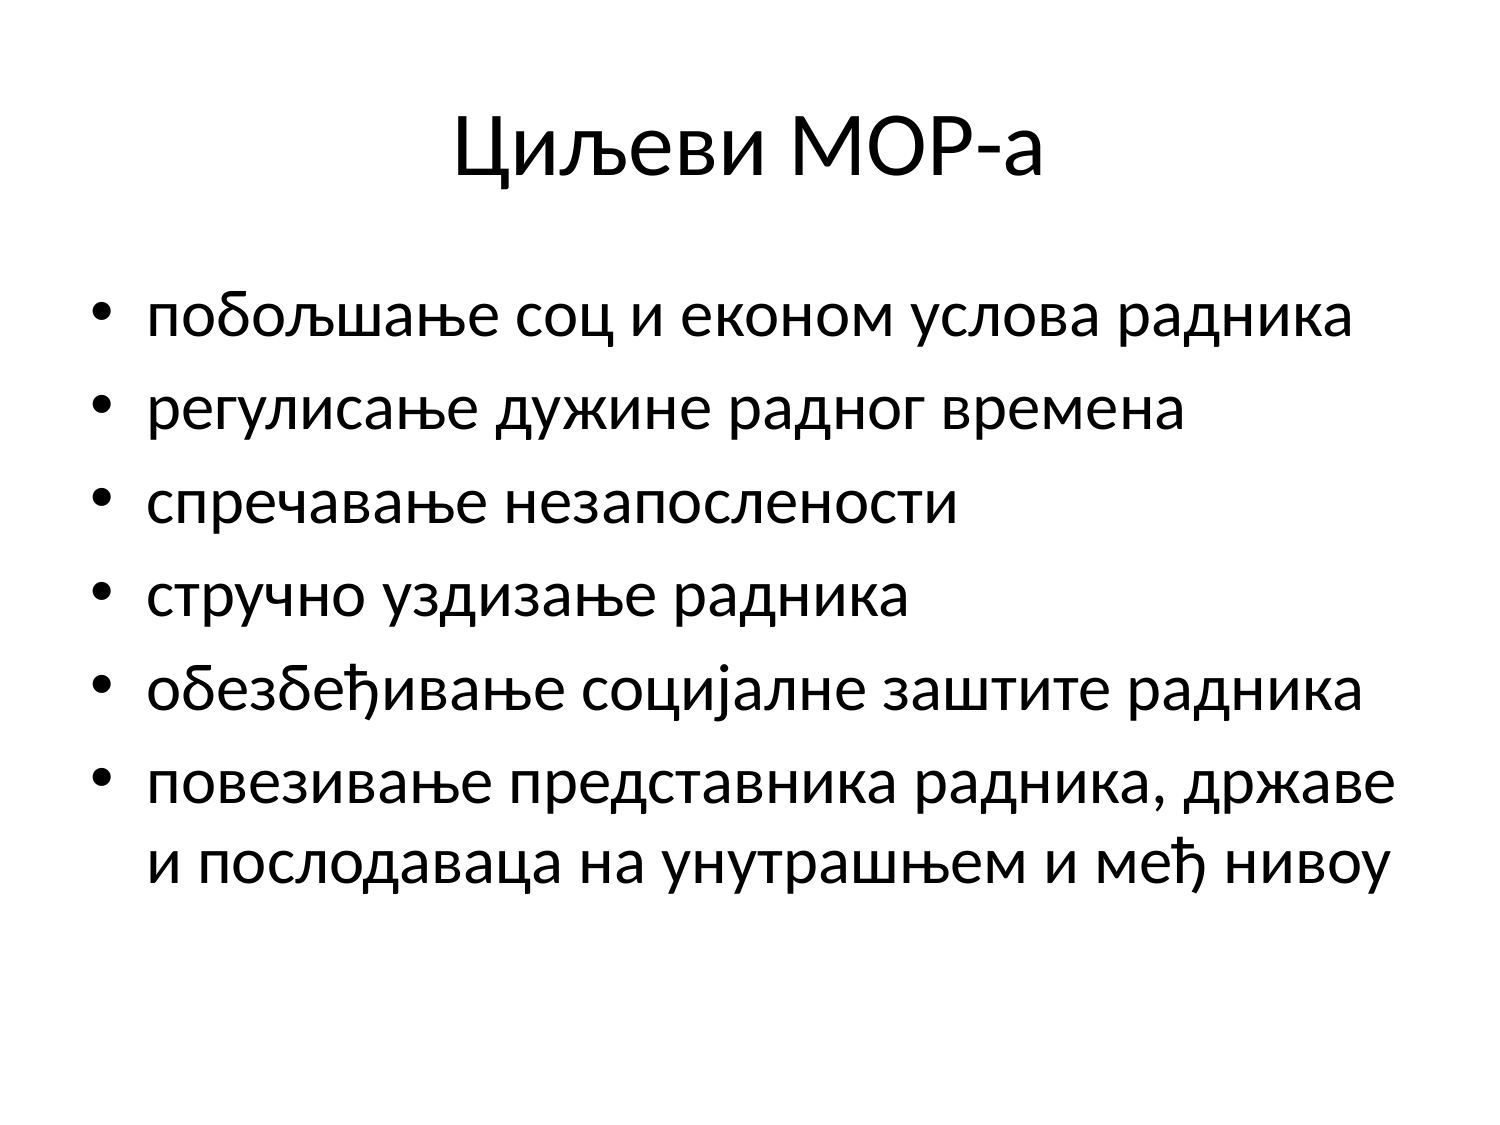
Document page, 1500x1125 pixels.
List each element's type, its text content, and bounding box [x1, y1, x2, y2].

list побољшање соц и економ услова радника регулисање дужине радног времена спречавање незапослености стручно уздизање радника обезбеђивање социјалне заштите радника повезивање представника радника, државе и послодаваца на унутрашњем и међ нивоу [75, 262, 1425, 1005]
title Циљеви МОР-а [75, 45, 1425, 233]
